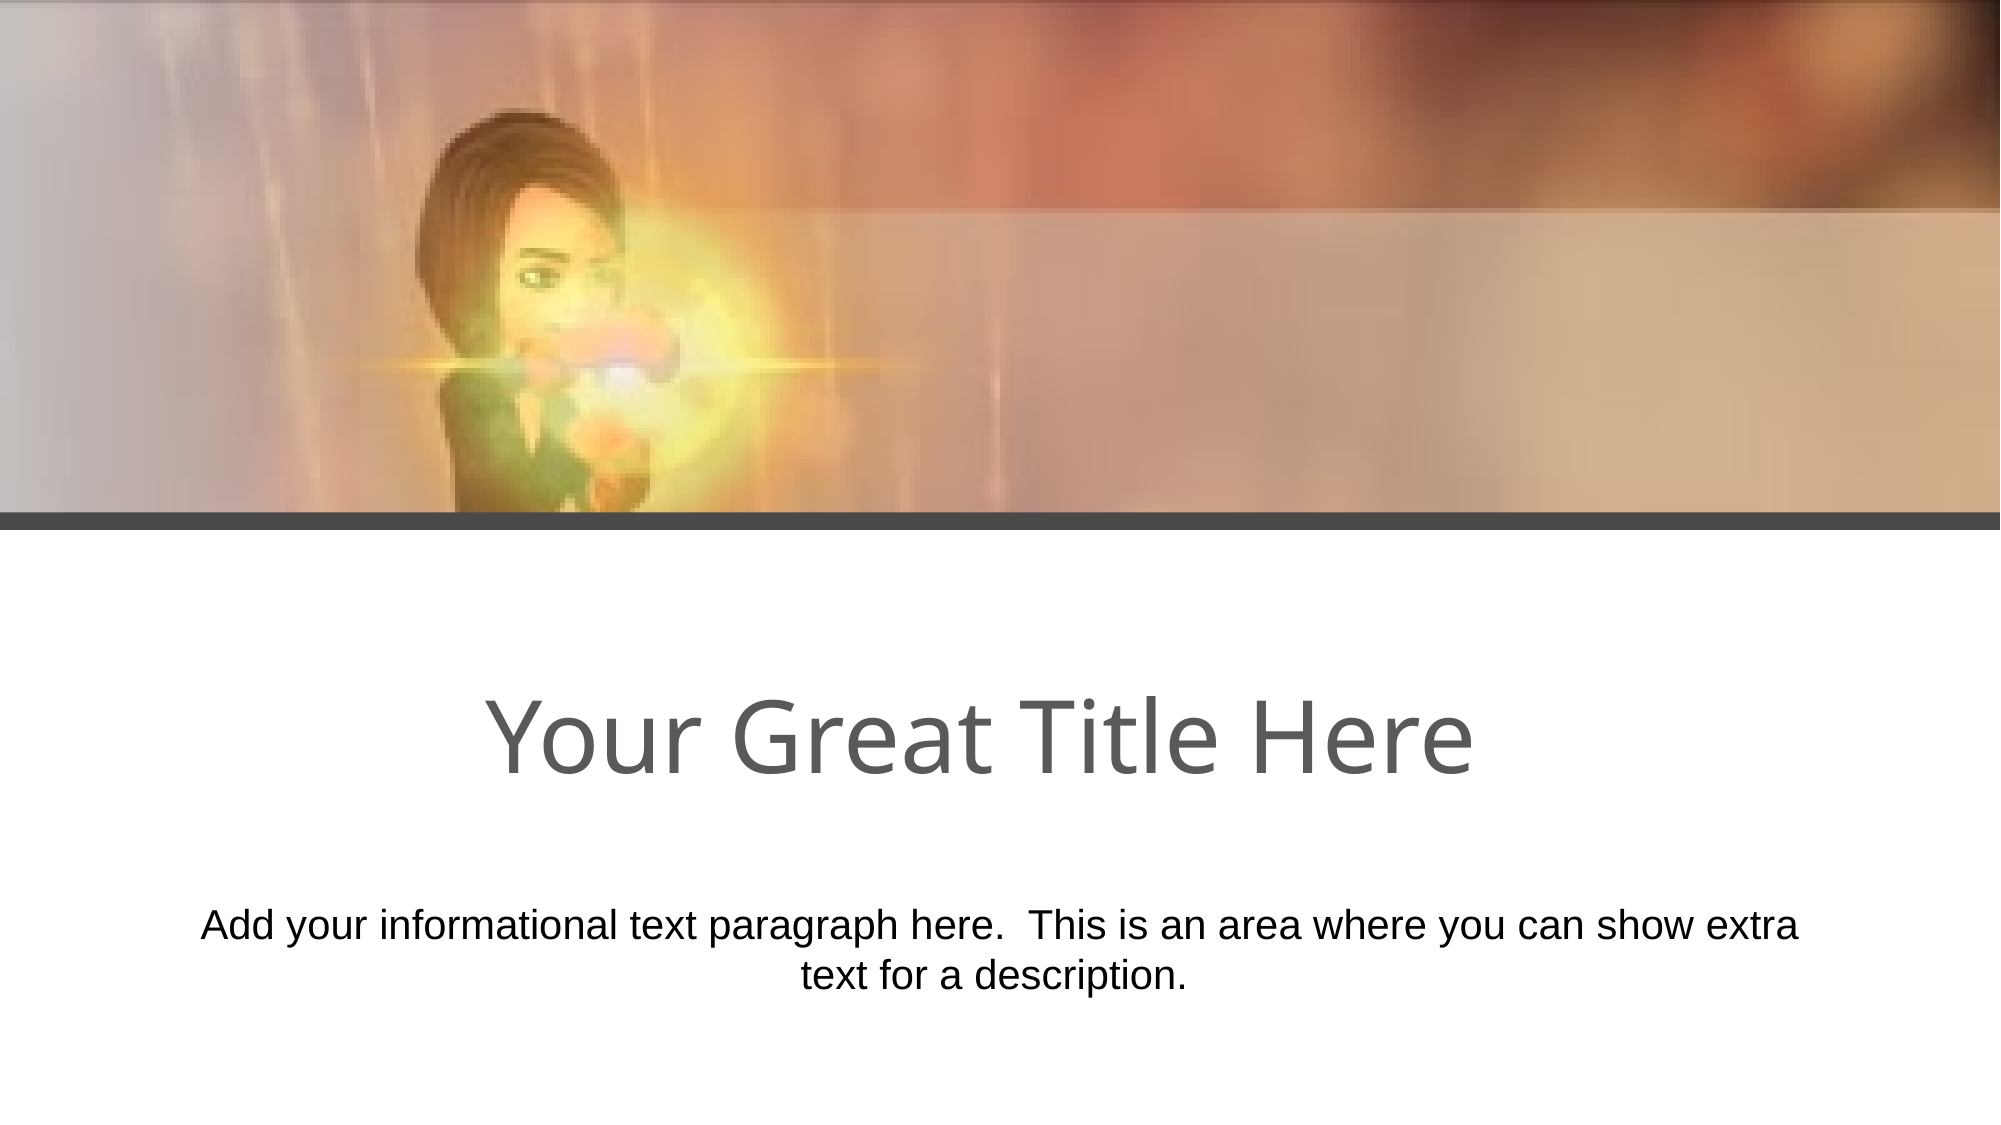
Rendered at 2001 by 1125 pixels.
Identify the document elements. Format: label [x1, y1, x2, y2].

text_box [0, 0, 2000, 1124]
